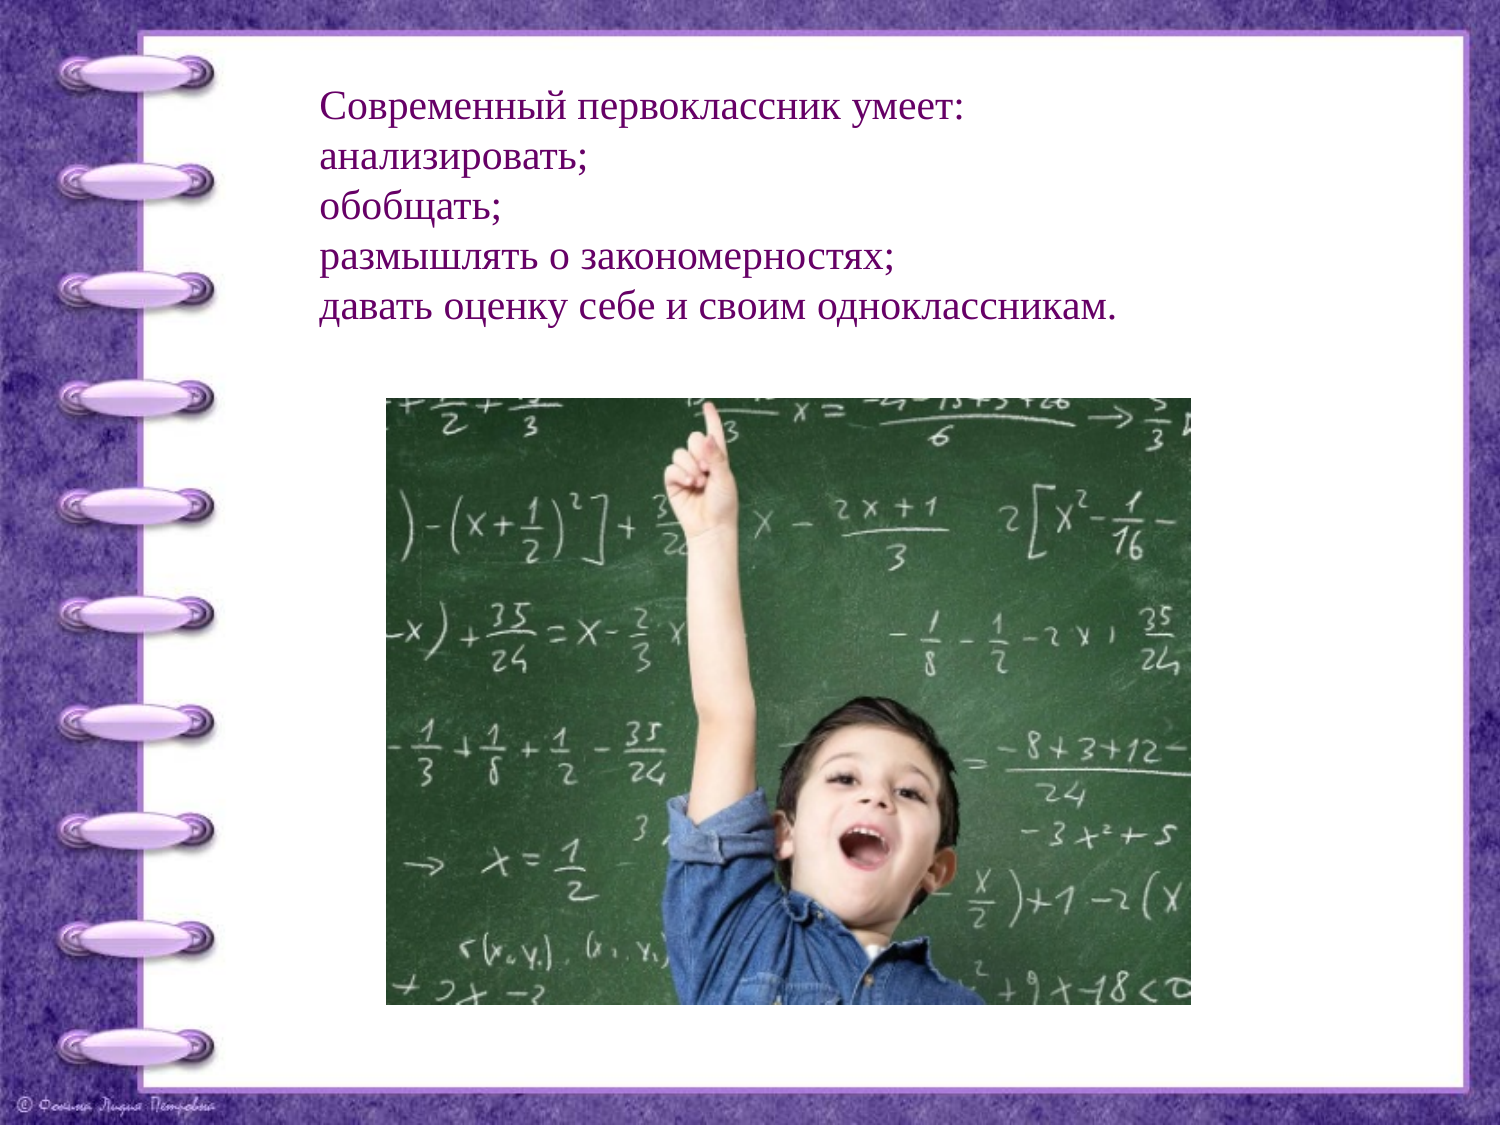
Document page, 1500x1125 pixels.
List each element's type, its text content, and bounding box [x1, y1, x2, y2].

picture [0, 0, 1500, 1125]
text_box Современный первоклассник умеет: анализировать; обобщать; размышлять о закономерностях; давать оценку себе и своим одноклассникам. [304, 70, 1383, 586]
